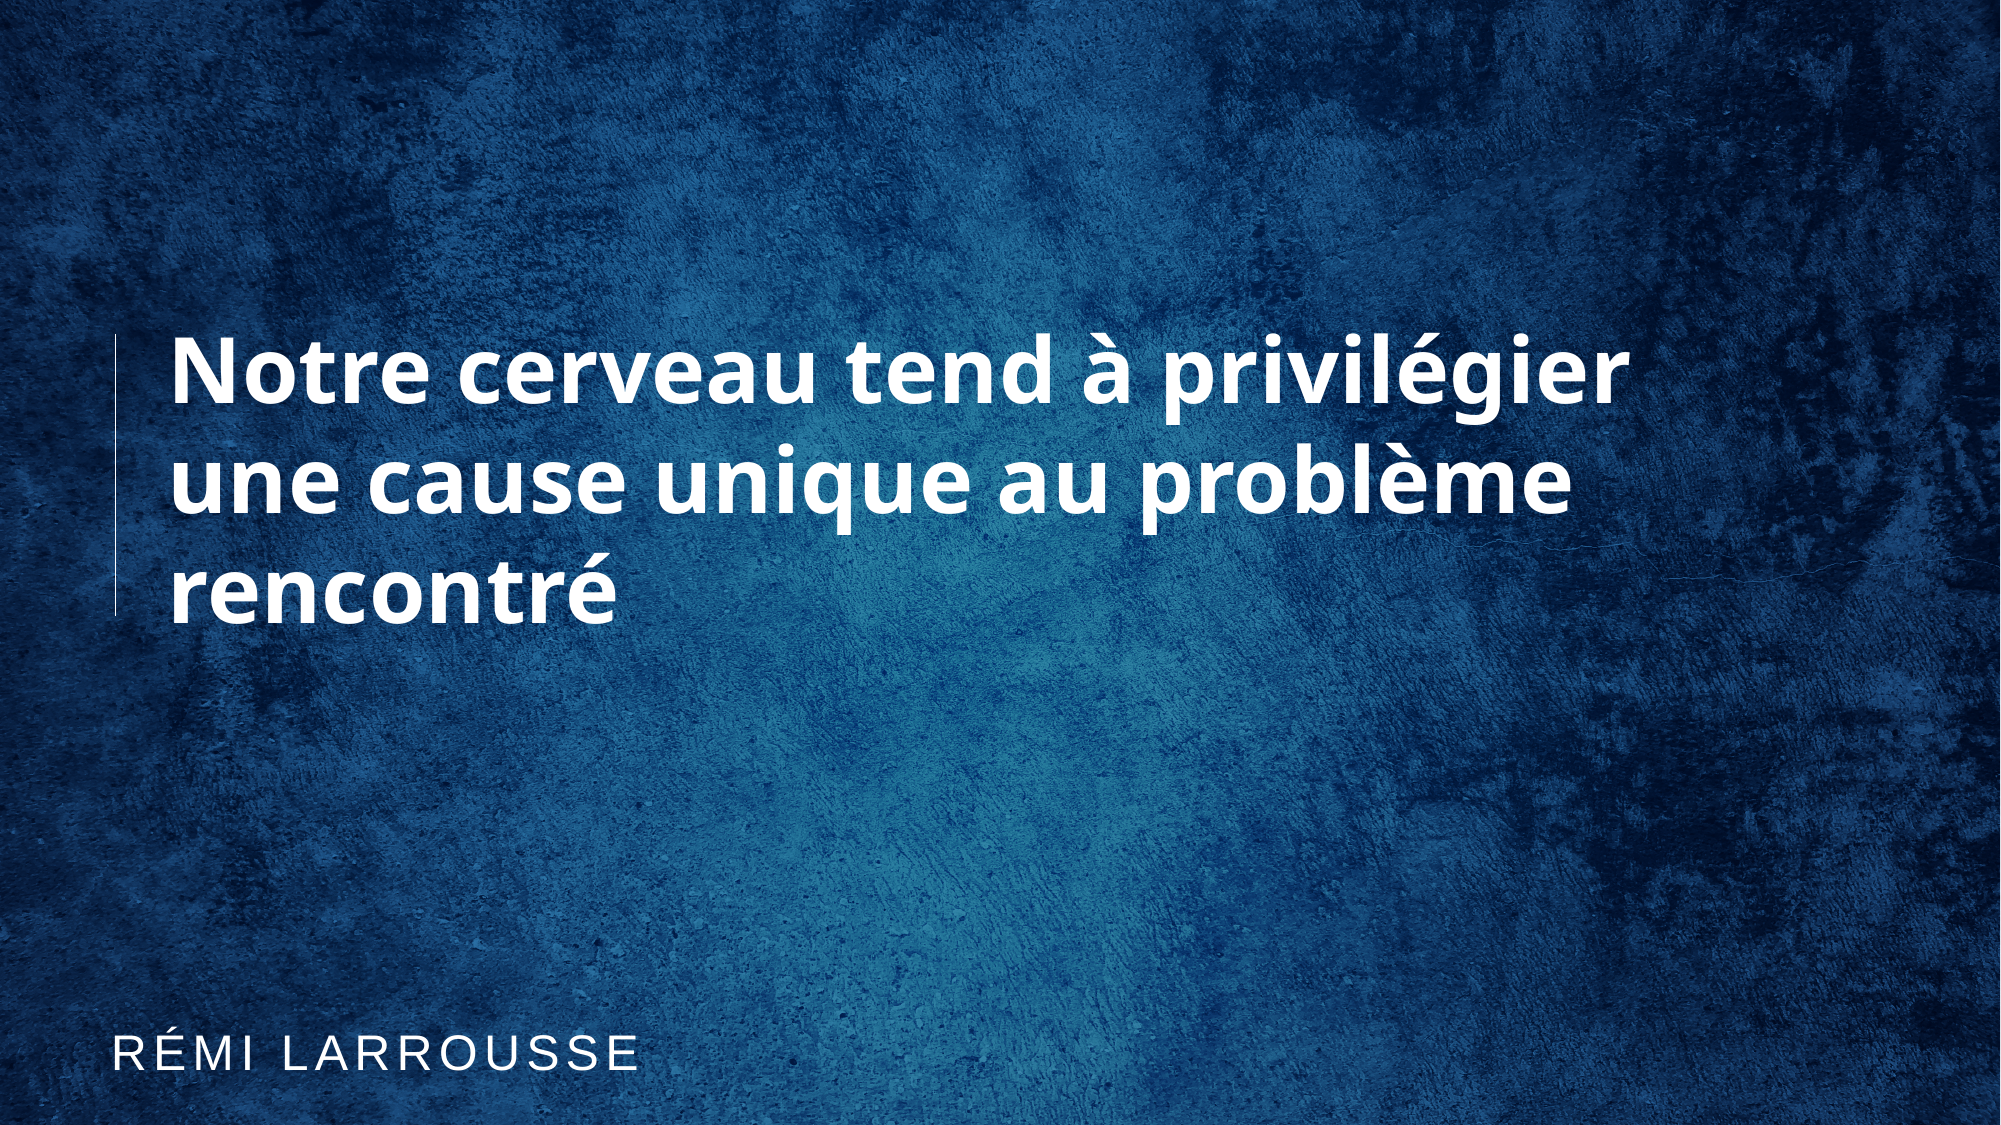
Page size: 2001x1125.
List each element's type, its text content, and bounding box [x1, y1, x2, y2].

text_box [0, 0, 2000, 1125]
text_box RÉMI LARROUSSE [96, 1012, 734, 1088]
text_box Notre cerveau tend à privilégier une cause unique au problème rencontré [152, 304, 1814, 649]
